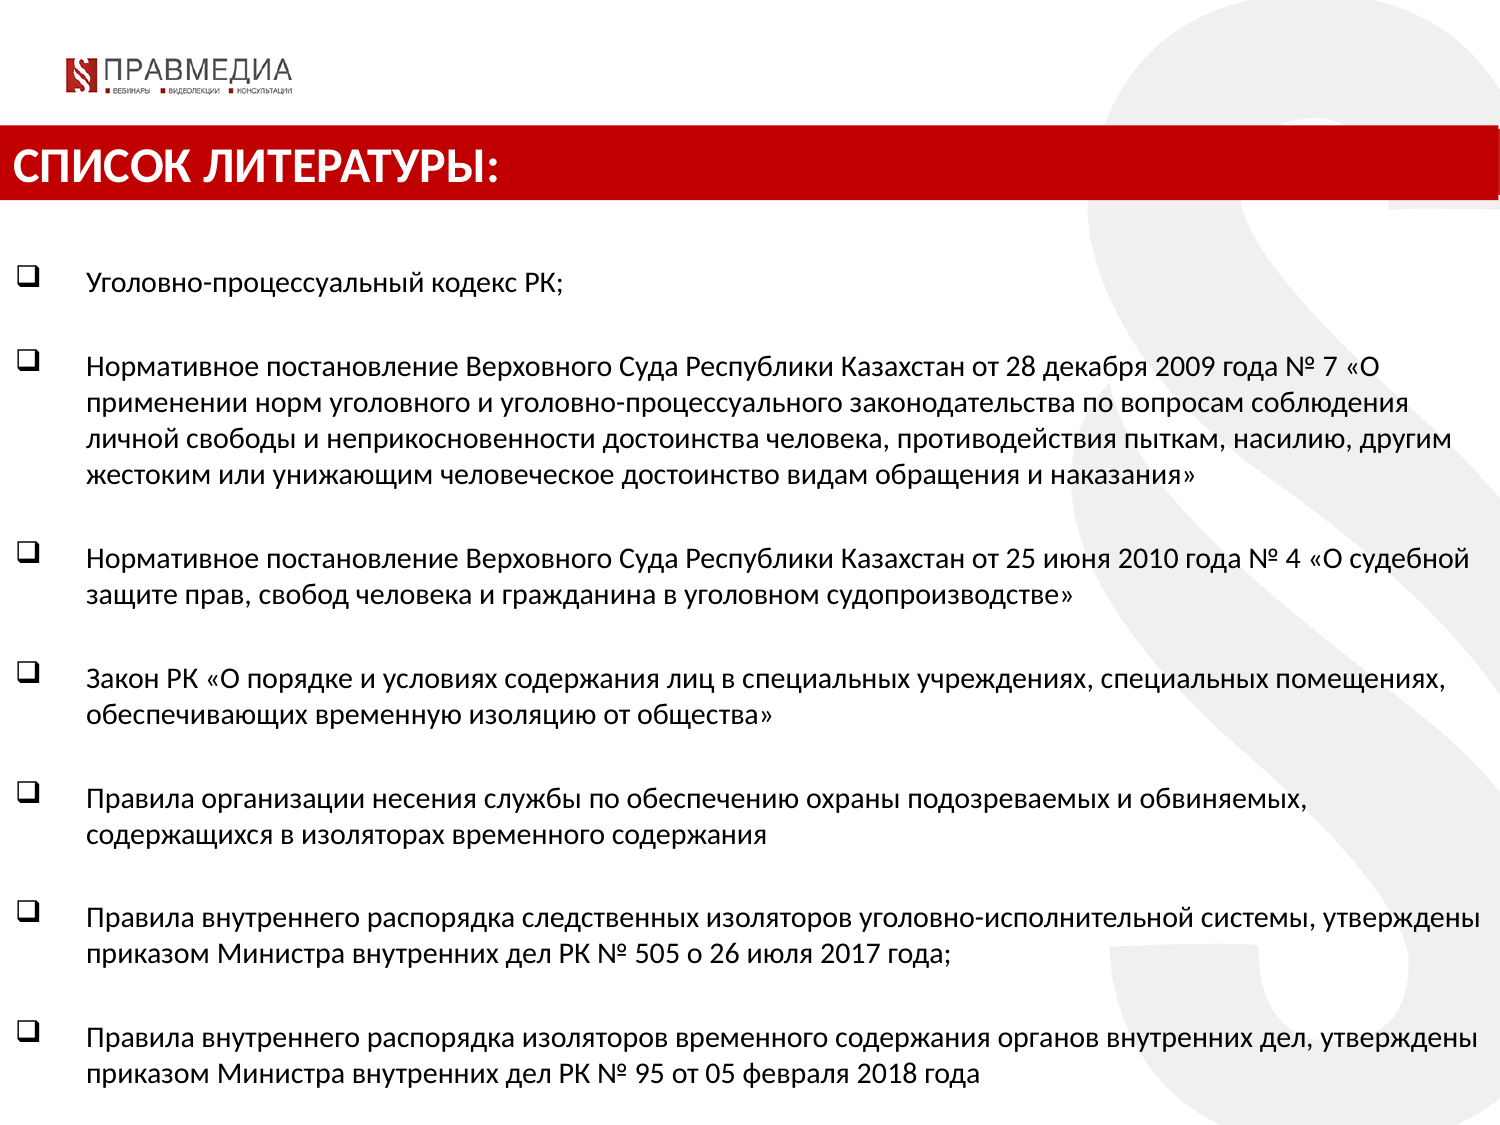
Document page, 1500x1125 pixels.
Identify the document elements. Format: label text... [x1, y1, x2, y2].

subtitle Уголовно-процессуальный кодекс РК; Нормативное постановление Верховного Суда Республики Казахстан от 28 декабря 2009 года № 7 «О применении норм уголовного и уголовно-процессуального законодательства по вопросам соблюдения личной свободы и неприкосновенности достоинства человека, противодействия пыткам, насилию, другим жестоким или унижающим человеческое достоинство видам обращения и наказания» Нормативное постановление Верховного Суда Республики Казахстан от 25 июня 2010 года № 4 «О судебной защите прав, свобод человека и гражданина в уголовном судопроизводстве» Закон РК «О порядке и условиях содержания лиц в специальных учреждениях, специальных помещениях, обеспечивающих временную изоляцию от общества» Правила организации несения службы по обеспечению охраны подозреваемых и обвиняемых, содержащихся в изоляторах временного содержания Правила внутреннего распорядка следственных изоляторов уголовно-исполнительной системы, утверждены приказом Министра внутренних дел РК № 505 о 26 июля 2017 года; Правила внутреннего распорядка изоляторов временного содержания органов внутренних дел, утверждены приказом Министра внутренних дел РК № 95 от 05 февраля 2018 года [0, 255, 1500, 1125]
text_box СПИСОК ЛИТЕРАТУРЫ: [0, 125, 1499, 201]
picture [0, 0, 1500, 255]
